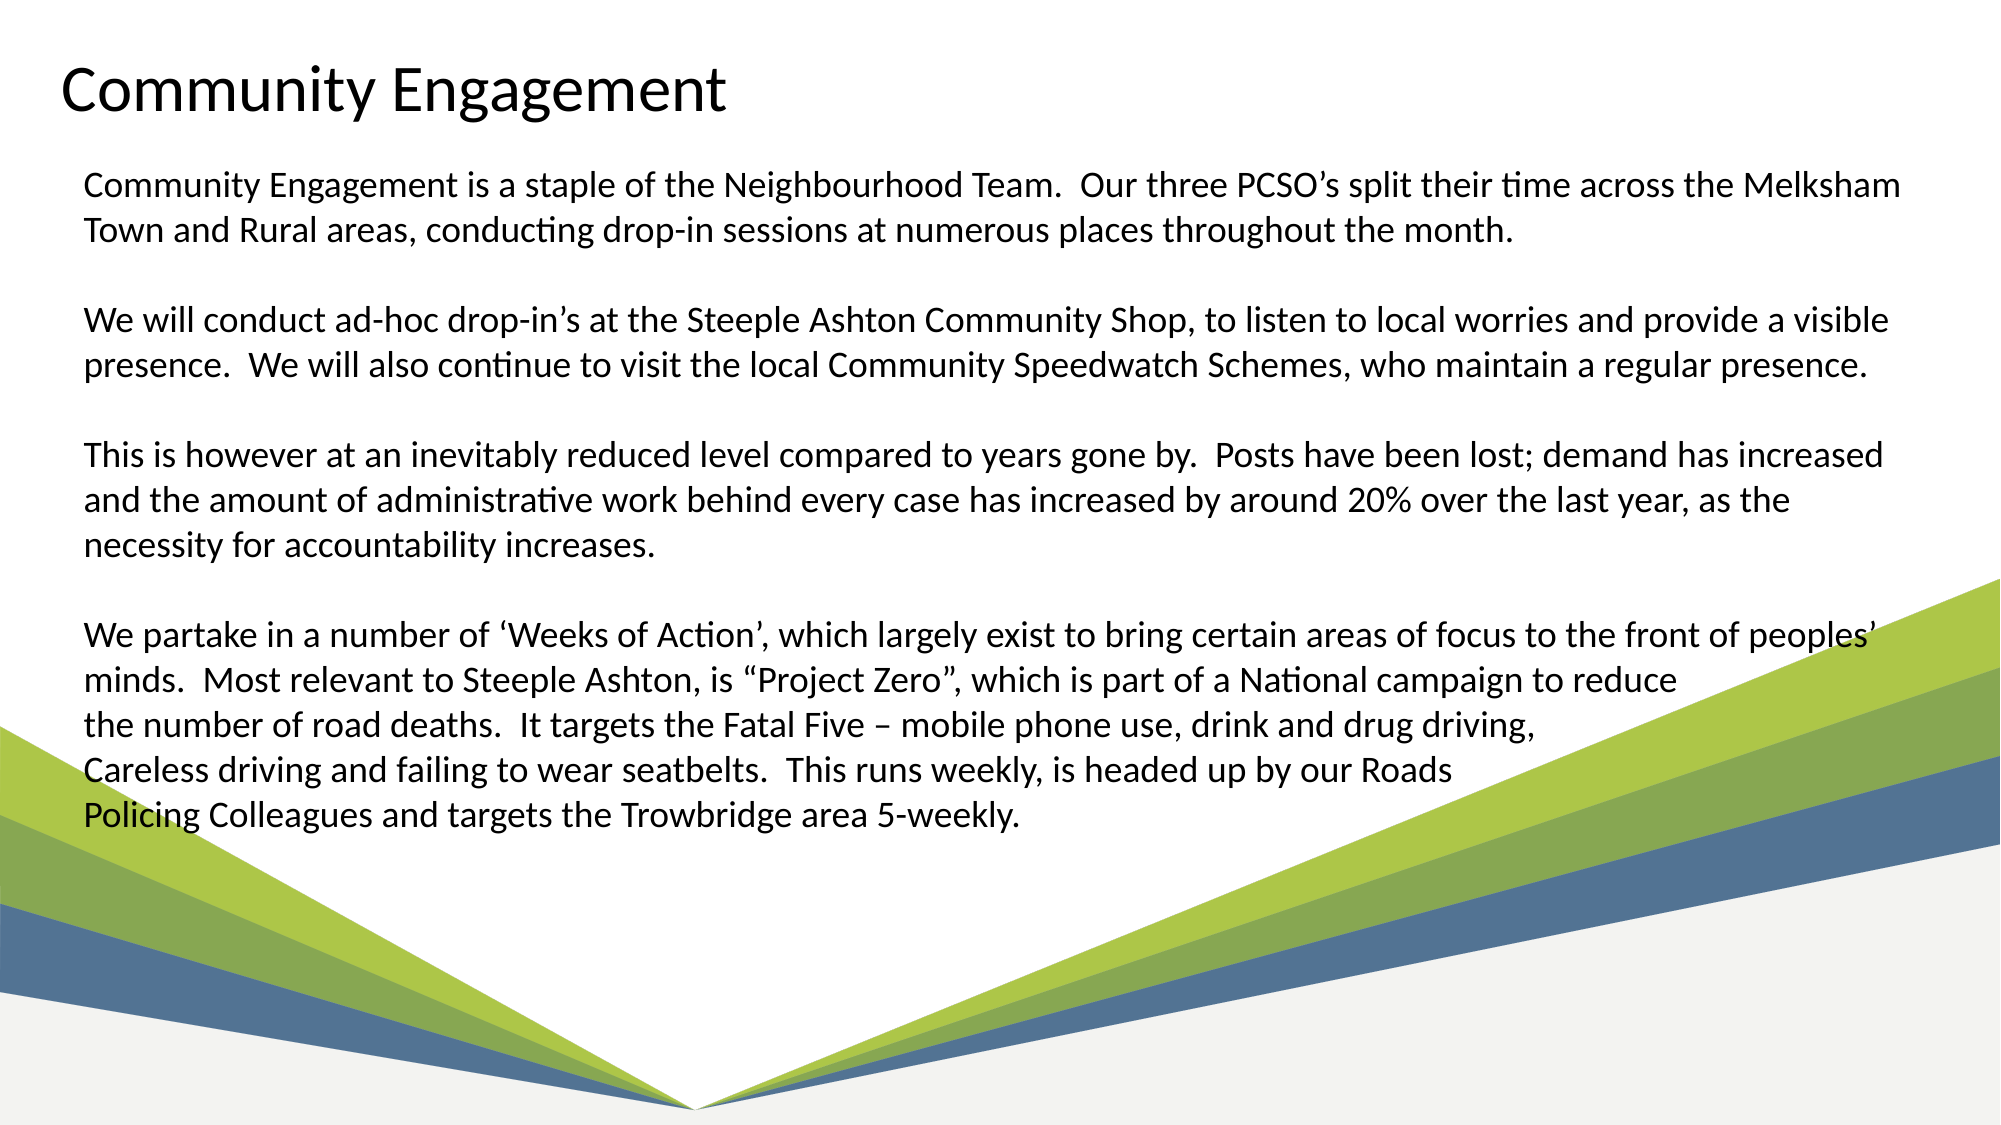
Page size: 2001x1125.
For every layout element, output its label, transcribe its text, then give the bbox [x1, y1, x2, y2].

text_box Community Engagement is a staple of the Neighbourhood Team. Our three PCSO’s split their time across the Melksham Town and Rural areas, conducting drop-in sessions at numerous places throughout the month. We will conduct ad-hoc drop-in’s at the Steeple Ashton Community Shop, to listen to local worries and provide a visible presence. We will also continue to visit the local Community Speedwatch Schemes, who maintain a regular presence. This is however at an inevitably reduced level compared to years gone by. Posts have been lost; demand has increased and the amount of administrative work behind every case has increased by around 20% over the last year, as the necessity for accountability increases. We partake in a number of ‘Weeks of Action’, which largely exist to bring certain areas of focus to the front of peoples’ minds. Most relevant to Steeple Ashton, is “Project Zero”, which is part of a National campaign to reduce the number of road deaths. It targets the Fatal Five – mobile phone use, drink and drug driving, Careless driving and failing to wear seatbelts. This runs weekly, is headed up by our Roads Policing Colleagues and targets the Trowbridge area 5-weekly. [68, 153, 1919, 843]
text_box Community Engagement [46, 37, 1919, 133]
picture [0, 562, 2000, 1125]
